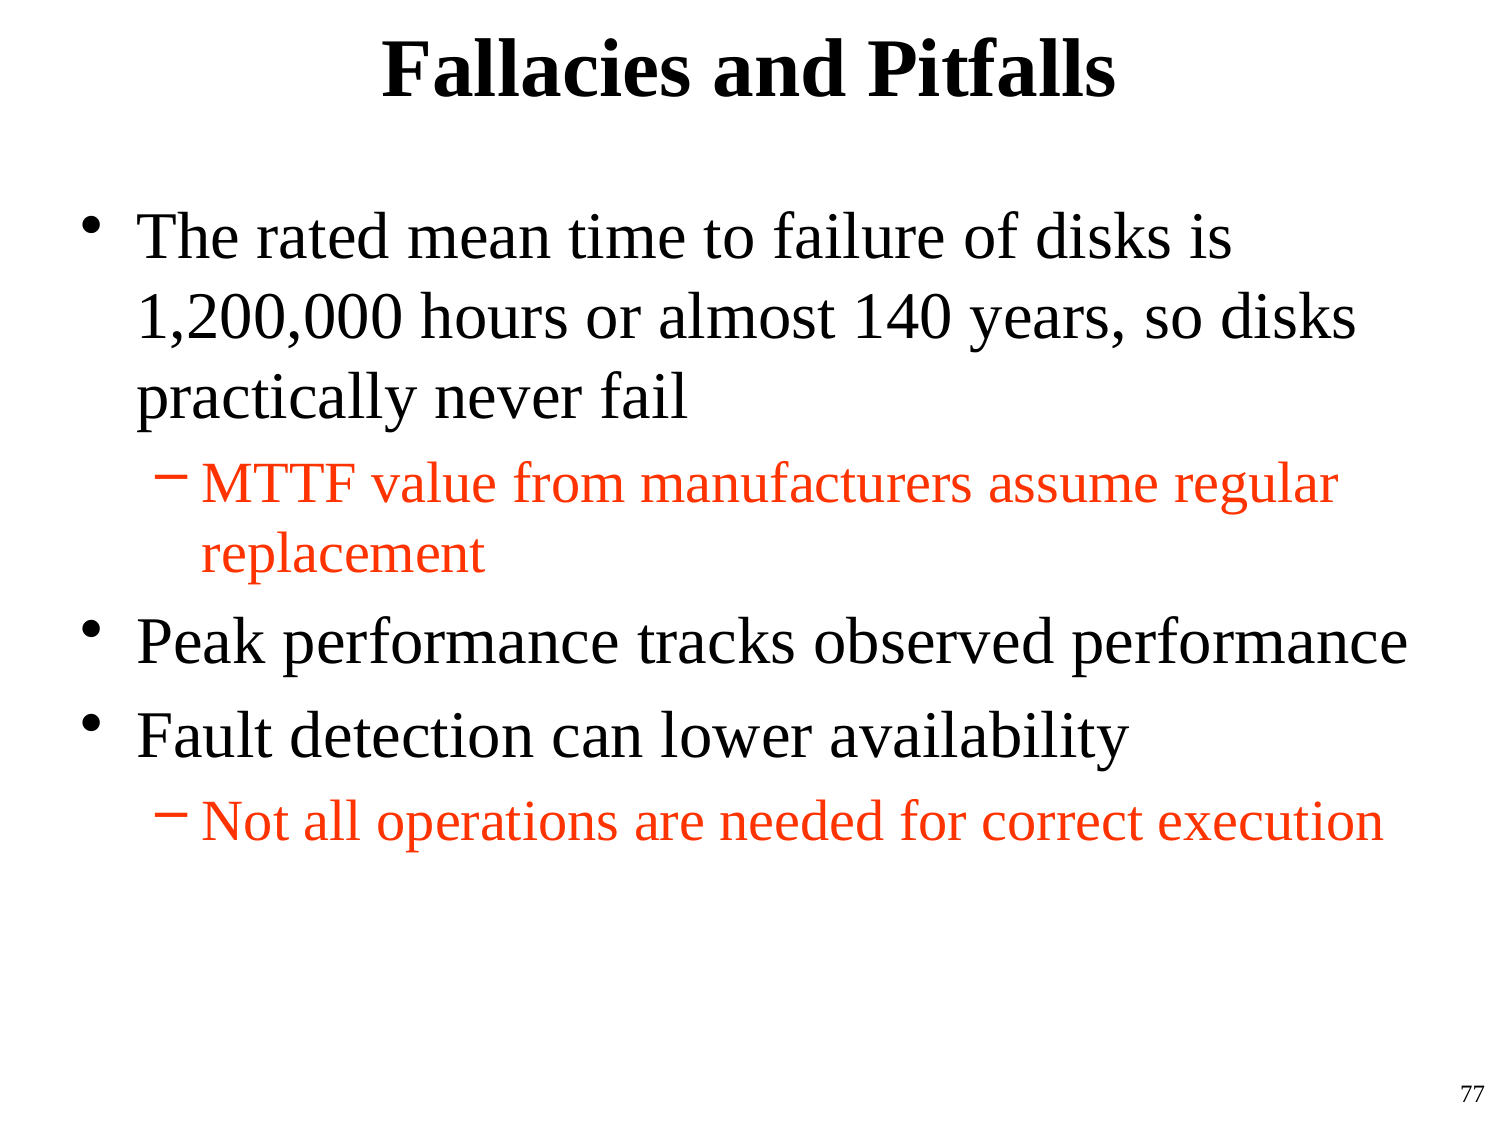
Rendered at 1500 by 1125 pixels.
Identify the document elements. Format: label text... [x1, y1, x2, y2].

slide_number 77 [1186, 1069, 1500, 1125]
list The rated mean time to failure of disks is 1,200,000 hours or almost 140 years, so disks practically never fail MTTF value from manufacturers assume regular replacement Peak performance tracks observed performance Fault detection can lower availability Not all operations are needed for correct execution [64, 184, 1436, 1071]
title Fallacies and Pitfalls [0, 0, 1500, 126]
